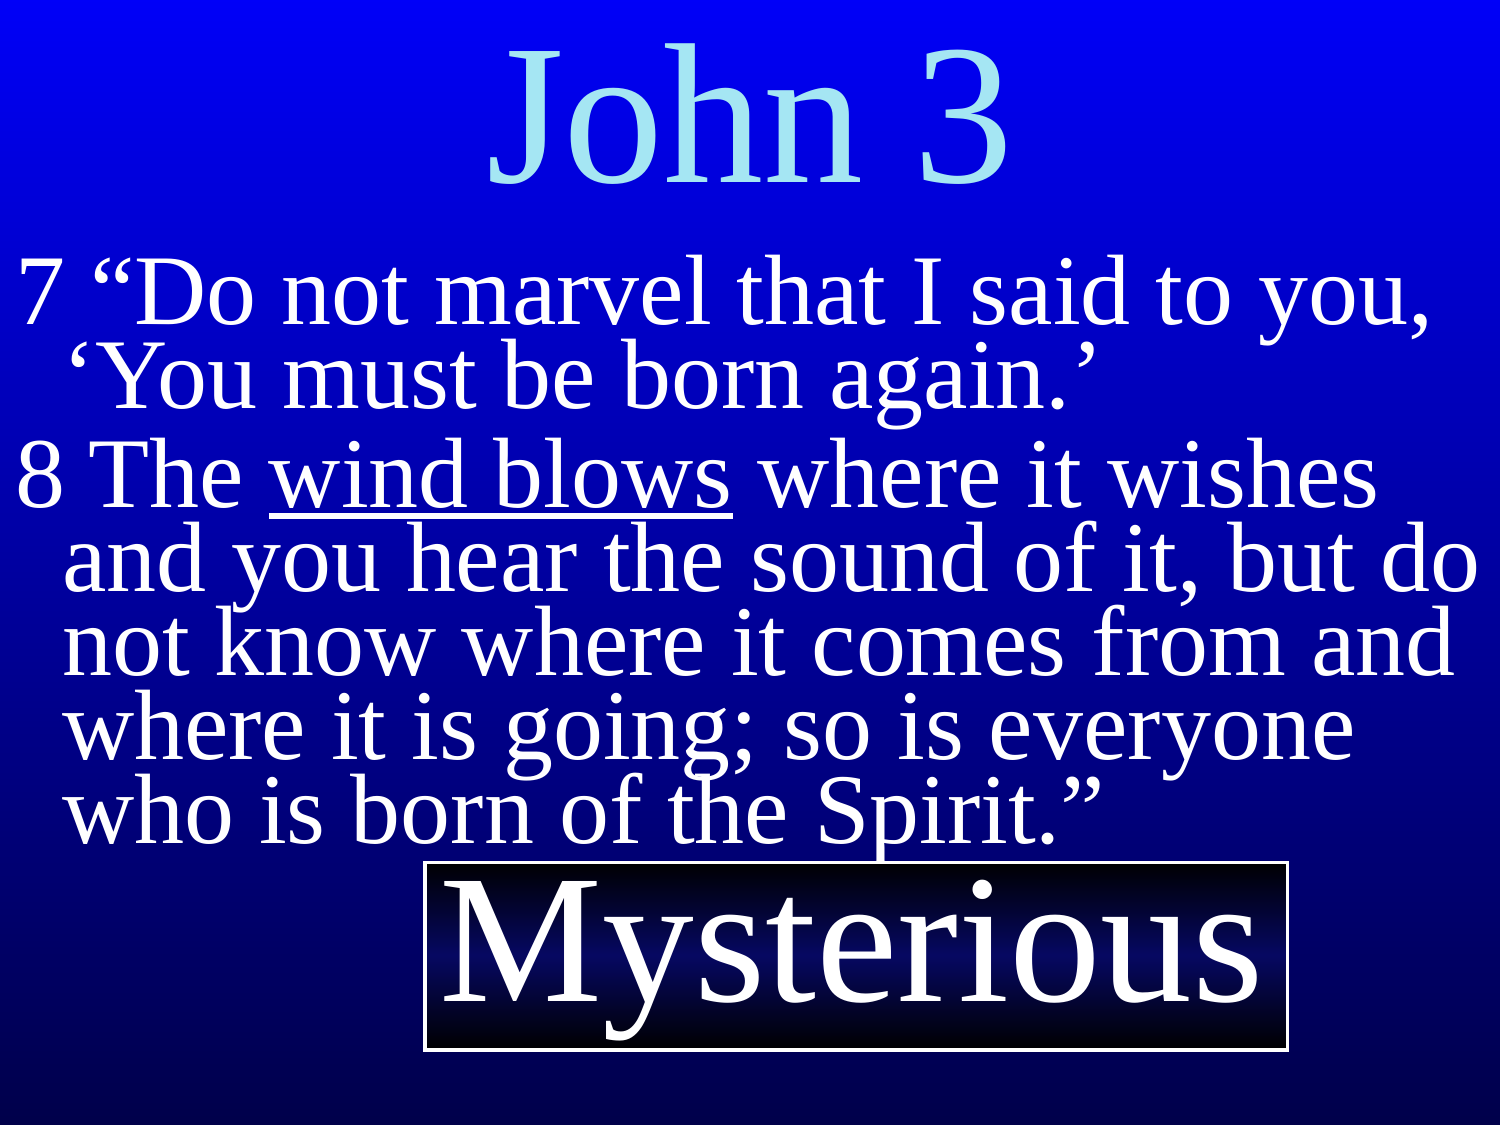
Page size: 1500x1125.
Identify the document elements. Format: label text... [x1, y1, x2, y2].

list 7 “Do not marvel that I said to you, ‘You must be born again.’ 8 The wind blows where it wishes and you hear the sound of it, but do not know where it comes from and where it is going; so is everyone who is born of the Spirit.” [0, 249, 1500, 1051]
title John 3 [0, 0, 1500, 249]
text_box Mysterious [425, 862, 1288, 1050]
